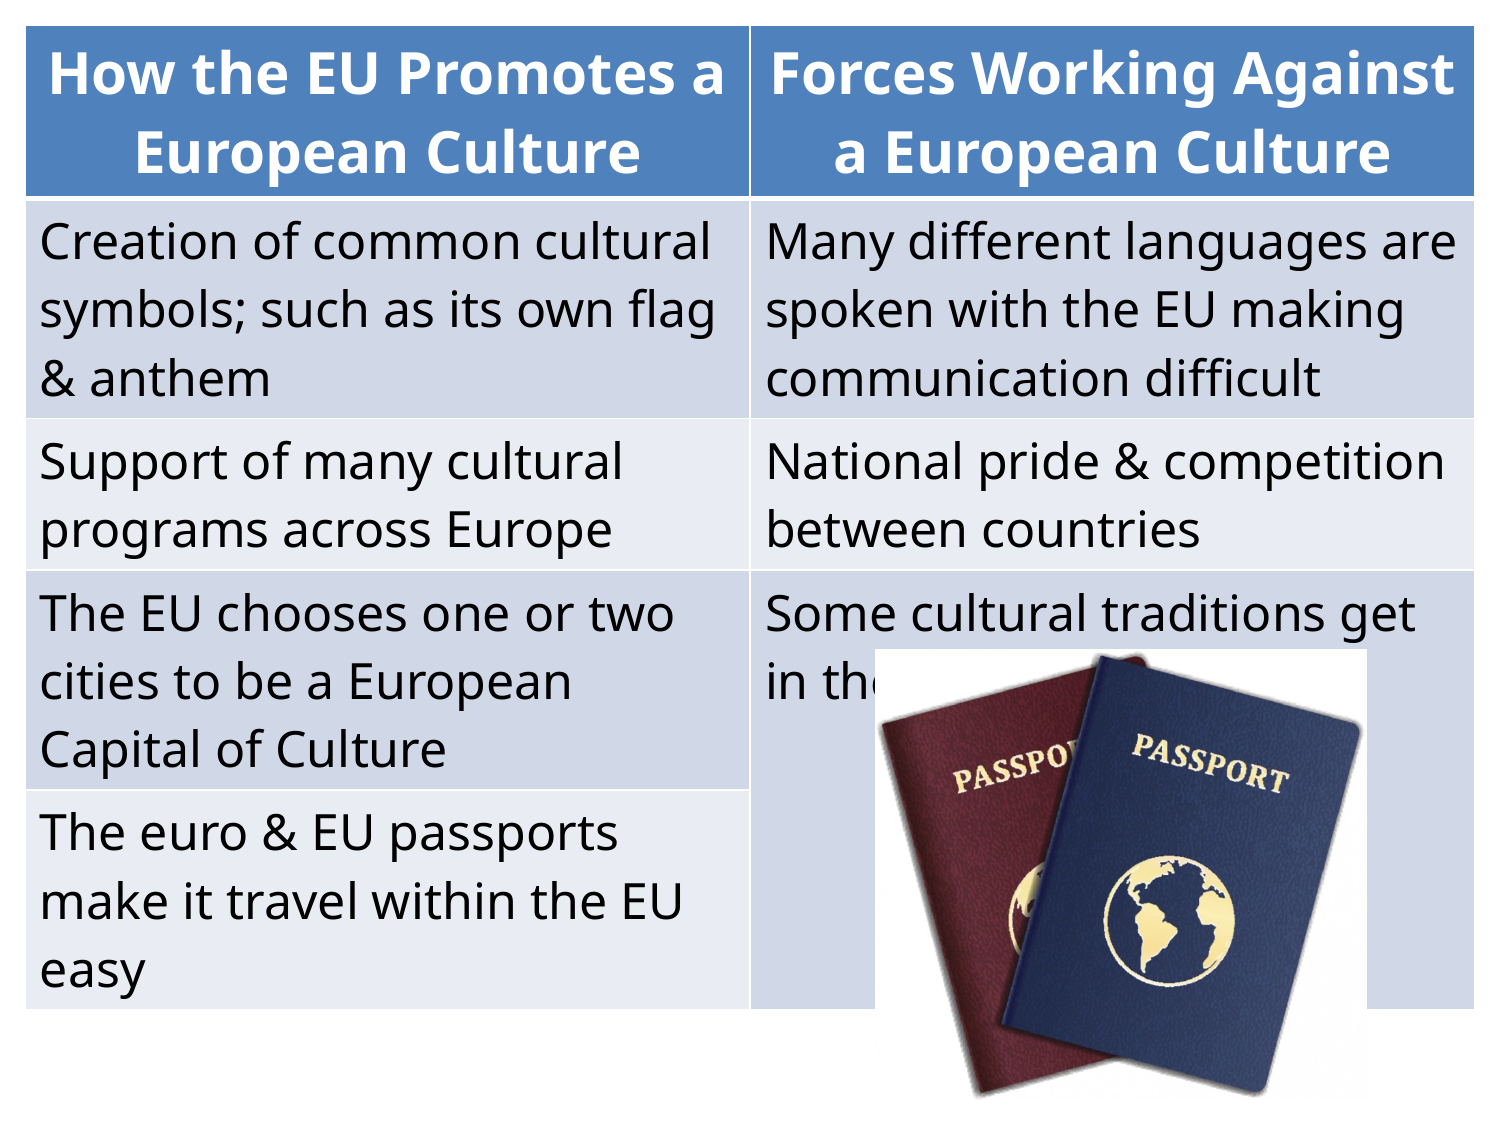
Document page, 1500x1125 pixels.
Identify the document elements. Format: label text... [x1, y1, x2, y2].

picture [874, 649, 1367, 1101]
table_cell Some cultural traditions get in the way of cooperation [751, 571, 1474, 1009]
table_cell The euro & EU passports make it travel within the EU easy [26, 791, 749, 1009]
table_cell Many different languages are spoken with the EU making communication difficult [751, 201, 1474, 418]
table_cell Support of many cultural programs across Europe [26, 419, 749, 569]
table_header How the EU Promotes a European Culture [26, 26, 749, 196]
table_cell The EU chooses one or two cities to be a European Capital of Culture [26, 571, 749, 789]
table_cell Creation of common cultural symbols; such as its own flag & anthem [26, 201, 749, 418]
table_cell National pride & competition between countries [751, 419, 1474, 569]
table_header Forces Working Against a European Culture [751, 26, 1474, 196]
